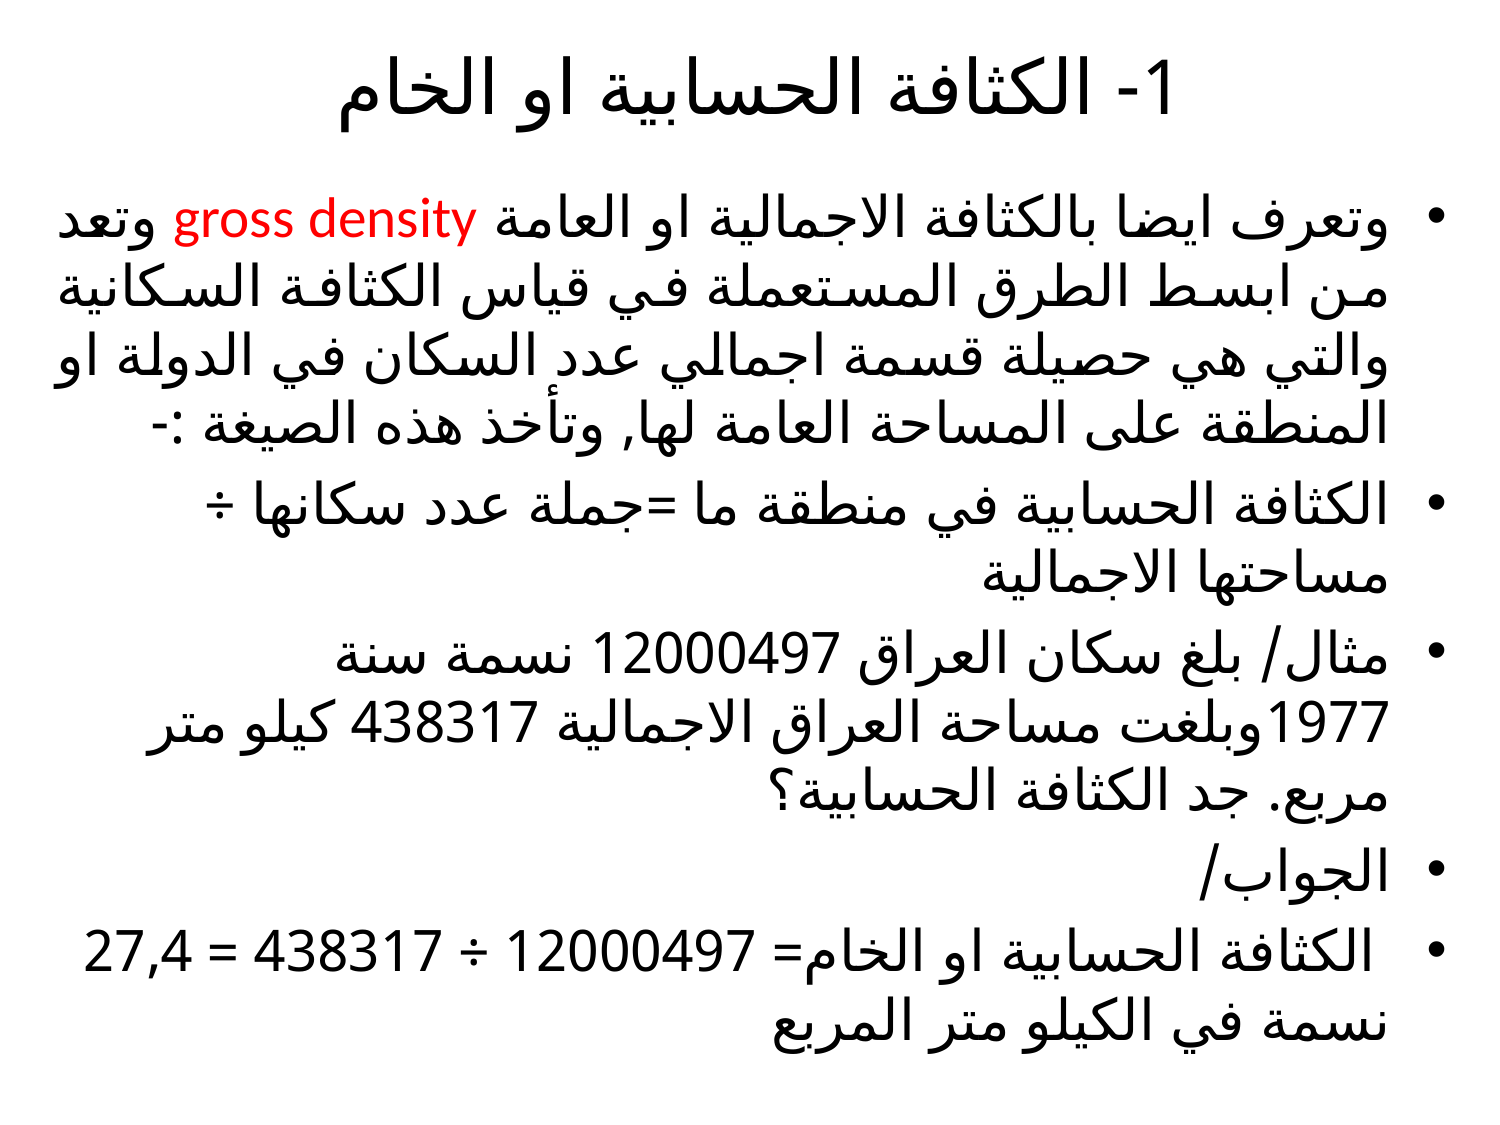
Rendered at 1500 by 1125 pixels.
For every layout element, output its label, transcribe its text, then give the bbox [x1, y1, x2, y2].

list وتعرف ايضا بالكثافة الاجمالية او العامة gross density وتعد من ابسط الطرق المستعملة في قياس الكثافة السكانية والتي هي حصيلة قسمة اجمالي عدد السكان في الدولة او المنطقة على المساحة العامة لها, وتأخذ هذه الصيغة :- الكثافة الحسابية في منطقة ما =جملة عدد سكانها ÷ مساحتها الاجمالية مثال/ بلغ سكان العراق 12000497 نسمة سنة 1977وبلغت مساحة العراق الاجمالية 438317 كيلو متر مربع. جد الكثافة الحسابية؟ الجواب/ الكثافة الحسابية او الخام= 12000497 ÷ 438317 = 27,4 نسمة في الكيلو متر المربع [41, 172, 1459, 1075]
title 1- الكثافة الحسابية او الخام [75, 30, 1425, 138]
